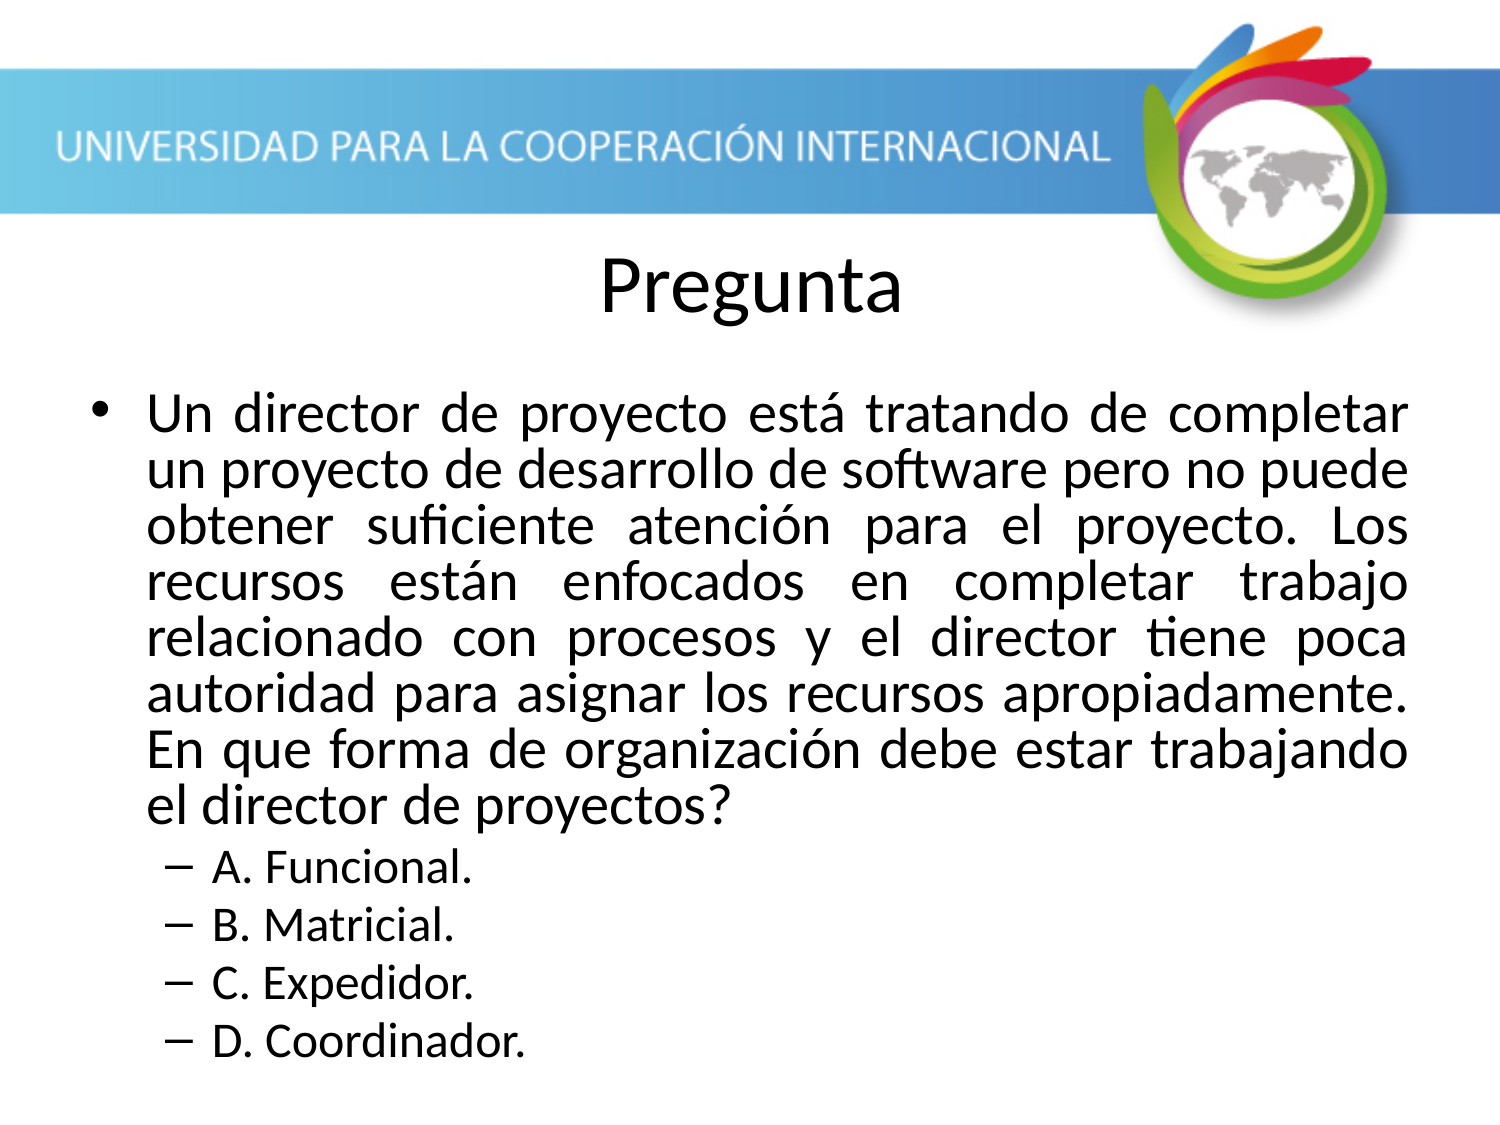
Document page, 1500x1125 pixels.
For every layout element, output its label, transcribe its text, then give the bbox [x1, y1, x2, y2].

title Pregunta [76, 196, 1428, 362]
picture [0, 0, 1500, 1125]
list Un director de proyecto está tratando de completar un proyecto de desarrollo de software pero no puede obtener suficiente atención para el proyecto. Los recursos están enfocados en completar trabajo relacionado con procesos y el director tiene poca autoridad para asignar los recursos apropiadamente. En que forma de organización debe estar trabajando el director de proyectos? A. Funcional. B. Matricial. C. Expedidor. D. Coordinador. [74, 379, 1426, 1036]
